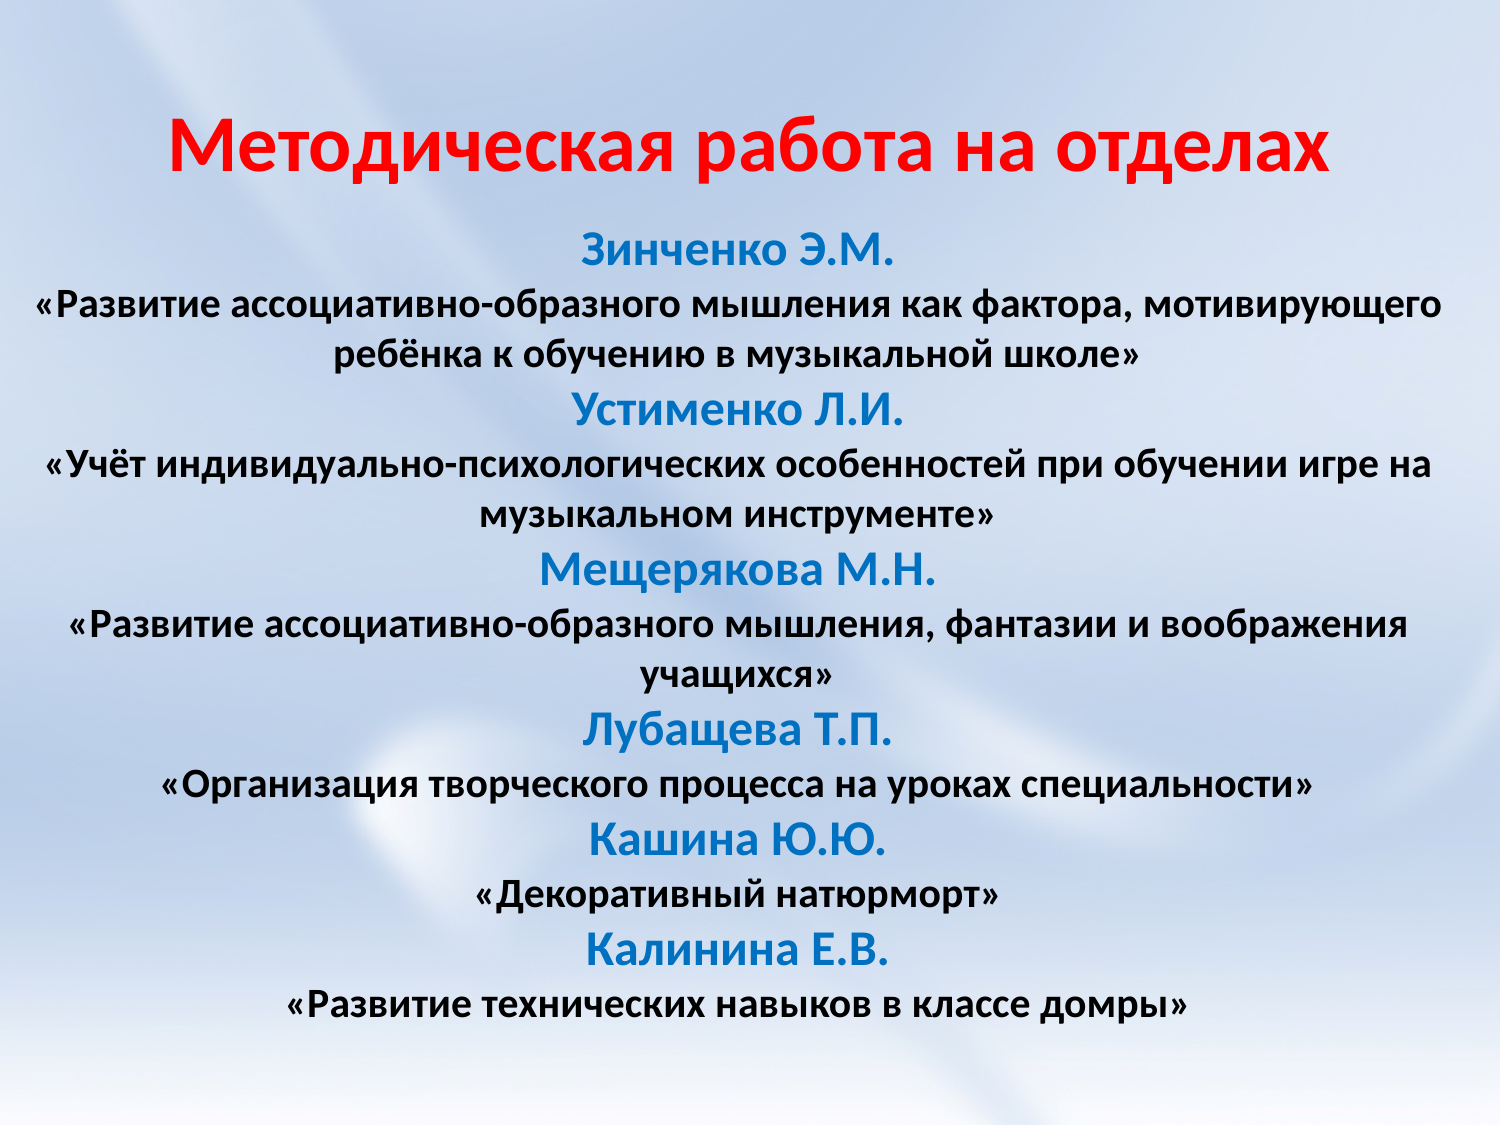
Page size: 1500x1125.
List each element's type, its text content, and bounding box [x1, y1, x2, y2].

title Методическая работа на отделах [75, 45, 1425, 208]
picture [0, 0, 1500, 1125]
text_box Зинченко Э.М. «Развитие ассоциативно-образного мышления как фактора, мотивирующего ребёнка к обучению в музыкальной школе» Устименко Л.И. «Учёт индивидуально-психологических особенностей при обучении игре на музыкальном инструменте» Мещерякова М.Н. «Развитие ассоциативно-образного мышления, фантазии и воображения учащихся» Лубащева Т.П. «Организация творческого процесса на уроках специальности» Кашина Ю.Ю. «Декоративный натюрморт» Калинина Е.В. «Развитие технических навыков в классе домры» [17, 208, 1459, 1033]
